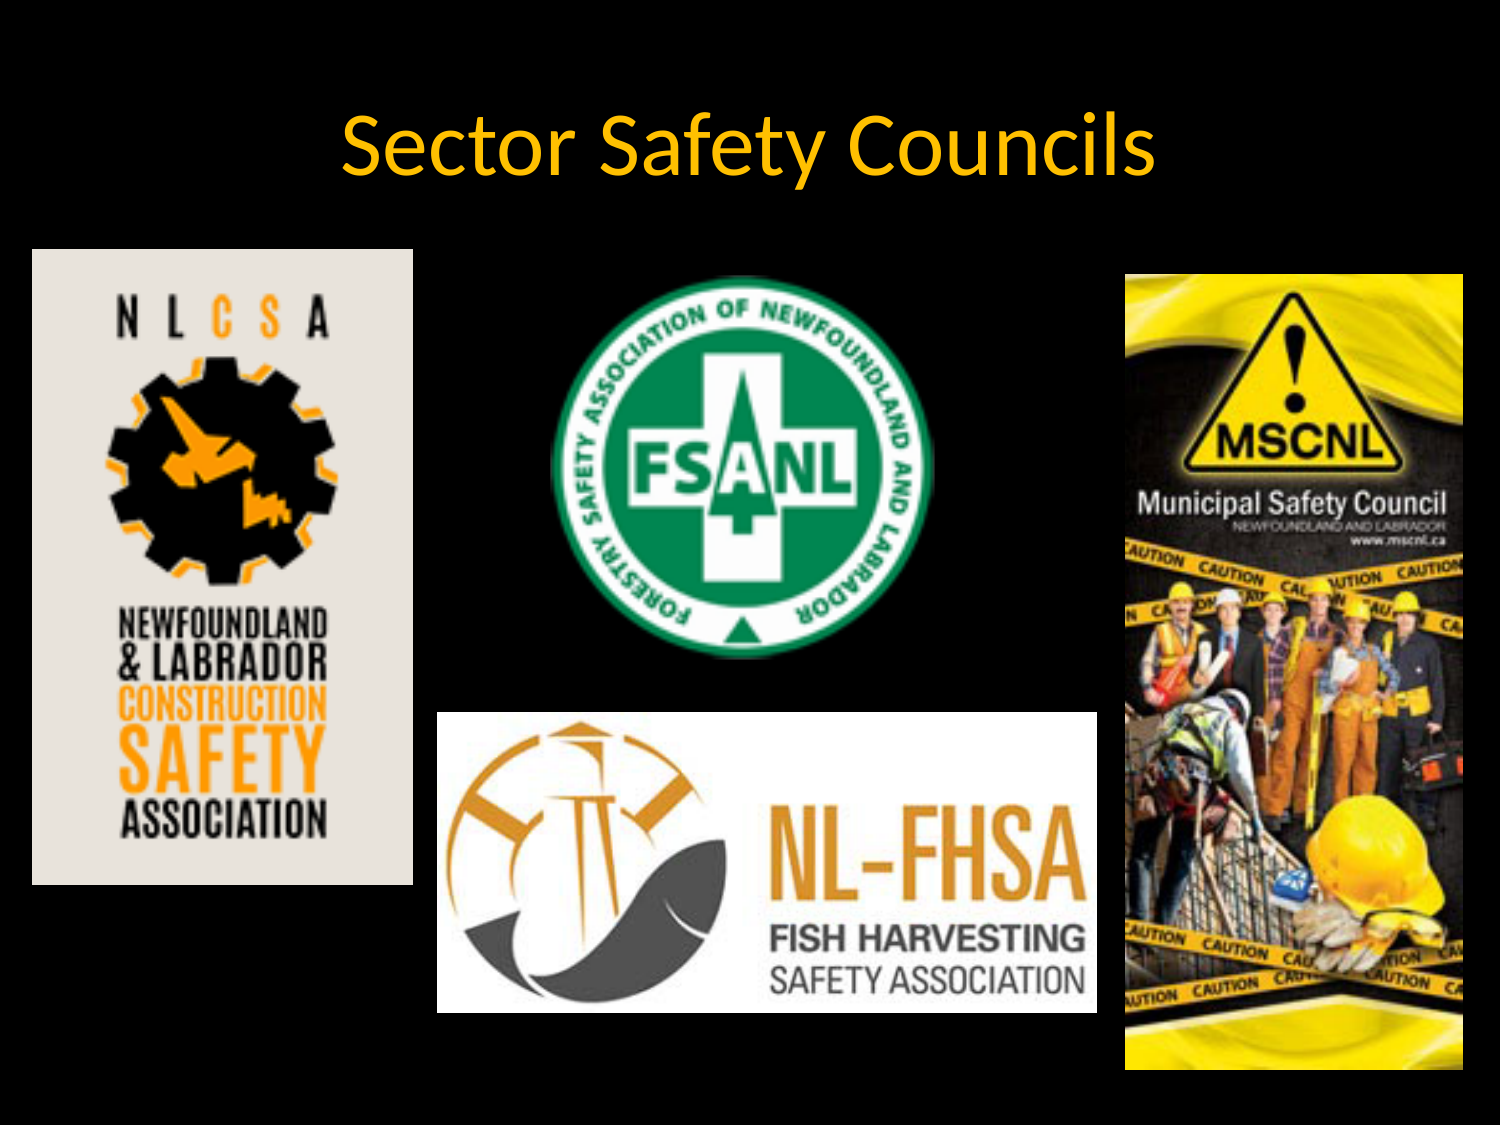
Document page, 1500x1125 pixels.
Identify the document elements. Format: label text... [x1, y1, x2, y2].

picture [1124, 274, 1463, 1070]
picture [32, 249, 413, 885]
picture [549, 274, 938, 663]
picture [437, 712, 1097, 1013]
title Sector Safety Councils [75, 45, 1425, 233]
